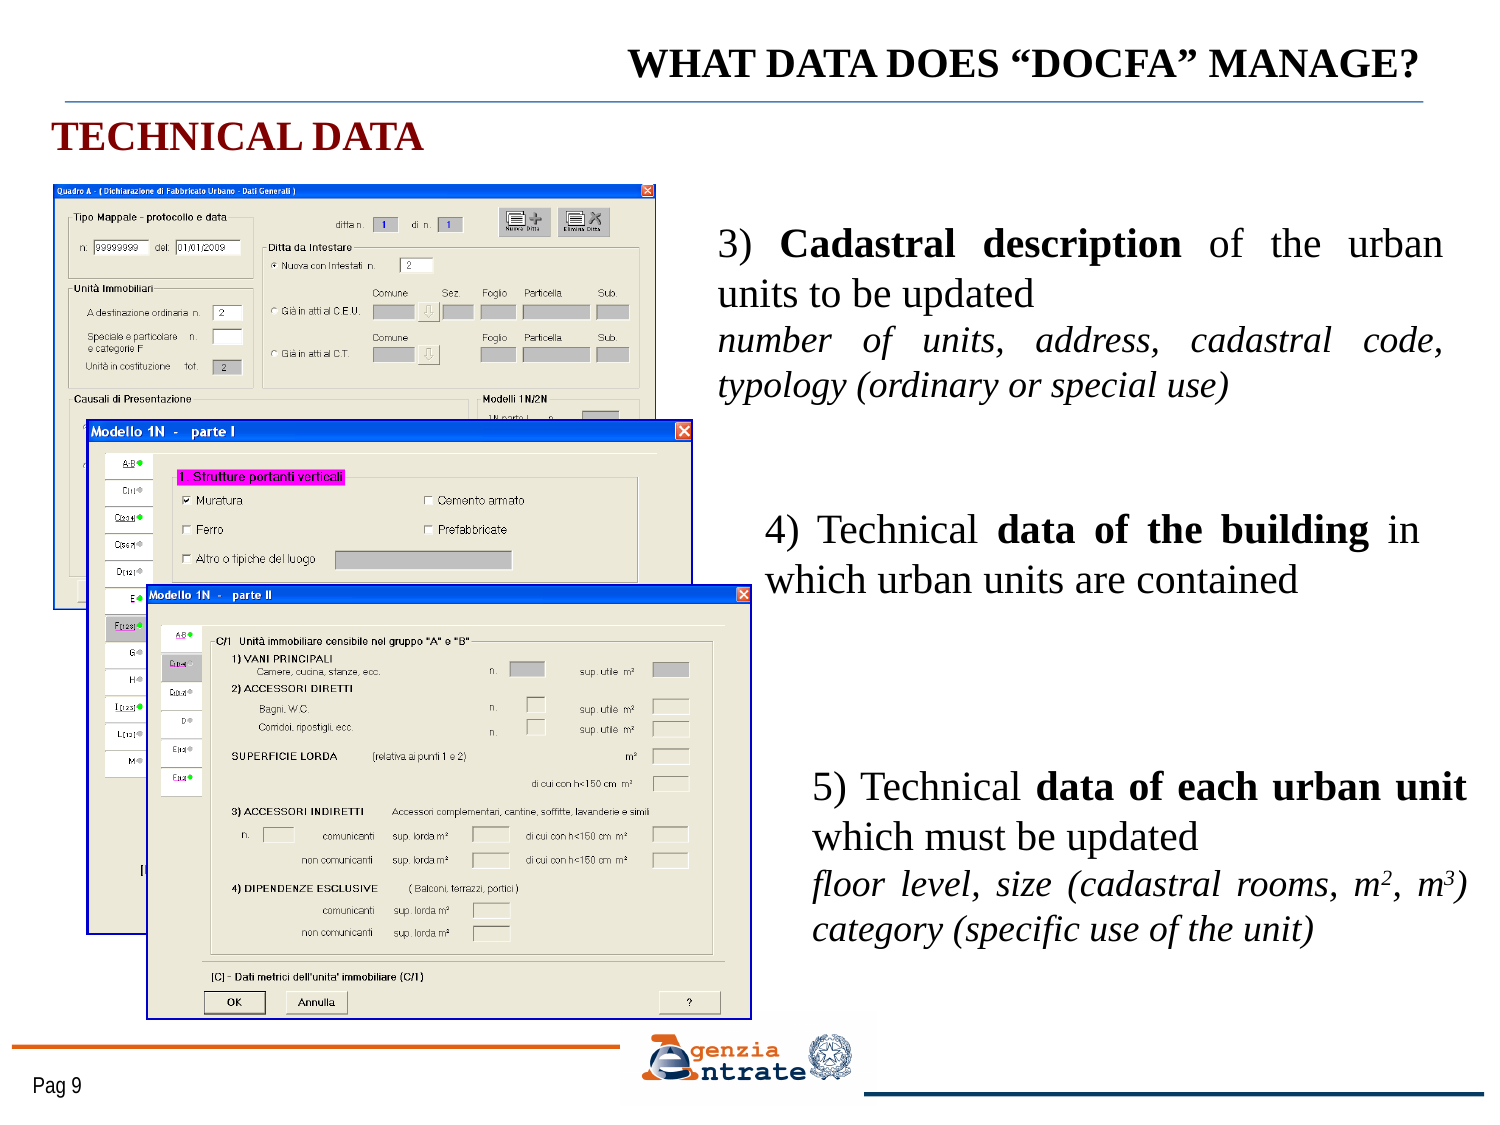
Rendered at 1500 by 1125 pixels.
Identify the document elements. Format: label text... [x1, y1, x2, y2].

text_box 4) Technical data of the building in which urban units are contained [750, 494, 1435, 610]
text_box 3) Cadastral description of the urban units to be updated number of units, address, cadastral code, typology (ordinary or special use) [702, 208, 1459, 424]
picture [52, 184, 751, 1019]
text_box WHAT DATA DOES “DOCFA” MANAGE? [160, 19, 1435, 102]
text_box 5) Technical data of each urban unit which must be updated floor level, size (cadastral rooms, m2, m3) category (specific use of the unit) [797, 751, 1483, 976]
picture [620, 1011, 877, 1106]
text_box TECHNICAL DATA [36, 101, 356, 167]
